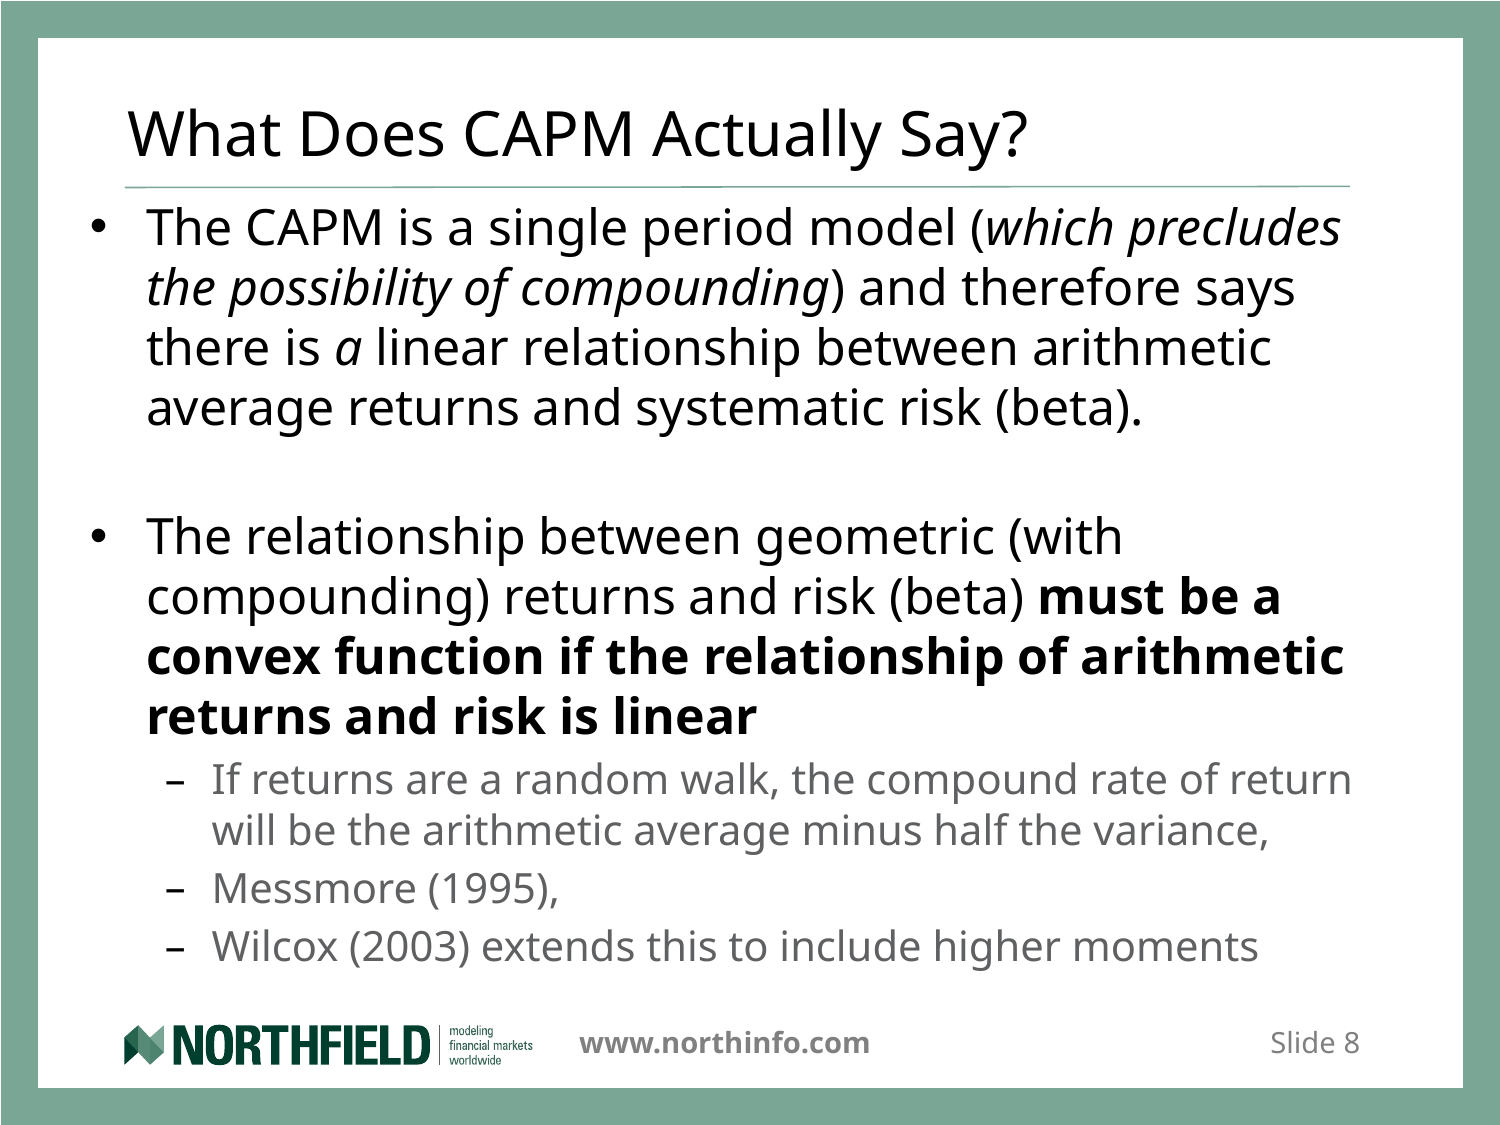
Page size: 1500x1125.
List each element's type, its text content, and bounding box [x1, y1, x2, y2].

title What Does CAPM Actually Say? [112, 86, 1463, 191]
list The CAPM is a single period model (which precludes the possibility of compounding) and therefore says there is a linear relationship between arithmetic average returns and systematic risk (beta). The relationship between geometric (with compounding) returns and risk (beta) must be a convex function if the relationship of arithmetic returns and risk is linear If returns are a random walk, the compound rate of return will be the arithmetic average minus half the variance, Messmore (1995), Wilcox (2003) extends this to include higher moments [75, 187, 1425, 930]
